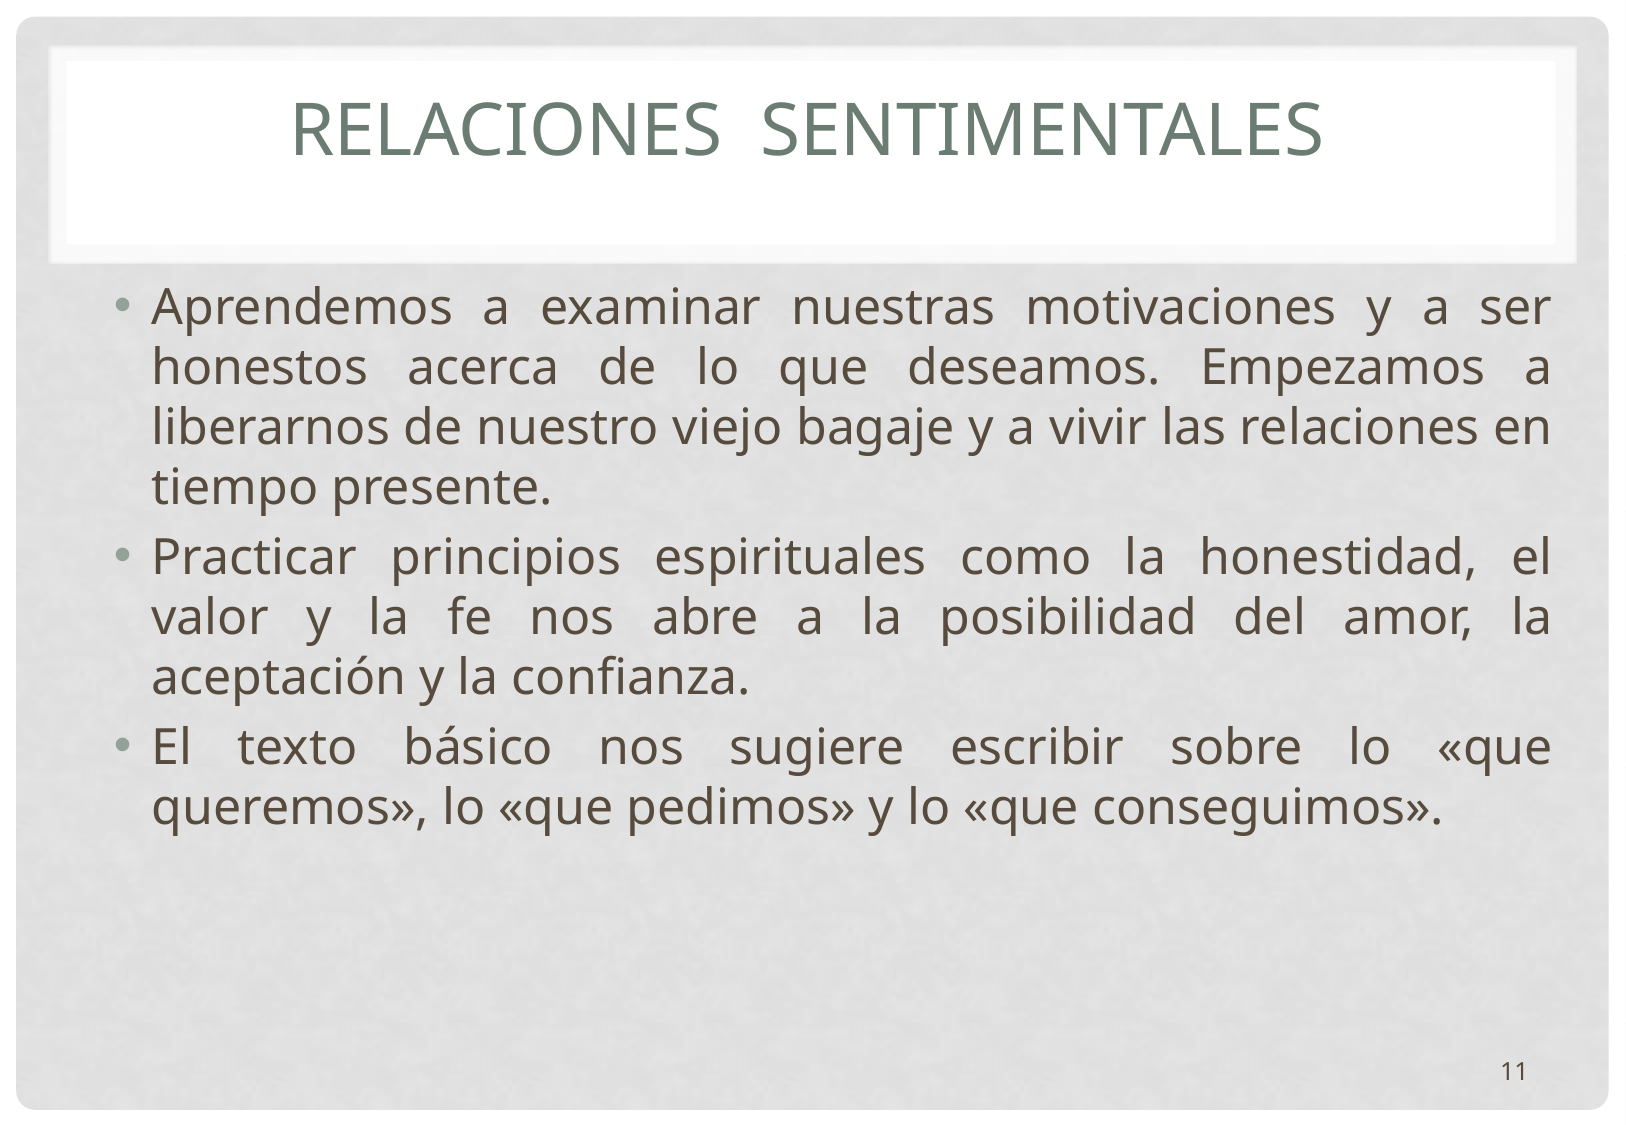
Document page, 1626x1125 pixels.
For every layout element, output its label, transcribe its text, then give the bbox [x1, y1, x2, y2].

slide_number 11 [1164, 1042, 1544, 1103]
list Aprendemos a examinar nuestras motivaciones y a ser honestos acerca de lo que deseamos. Empezamos a liberarnos de nuestro viejo bagaje y a vivir las relaciones en tiempo presente. Practicar principios espirituales como la honestidad, el valor y la fe nos abre a la posibilidad del amor, la aceptación y la confianza. El texto básico nos sugiere escribir sobre lo «que queremos», lo «que pedimos» y lo «que conseguimos». [80, 267, 1569, 1106]
title RELACIONES SENTIMENTALES [81, 45, 1534, 209]
